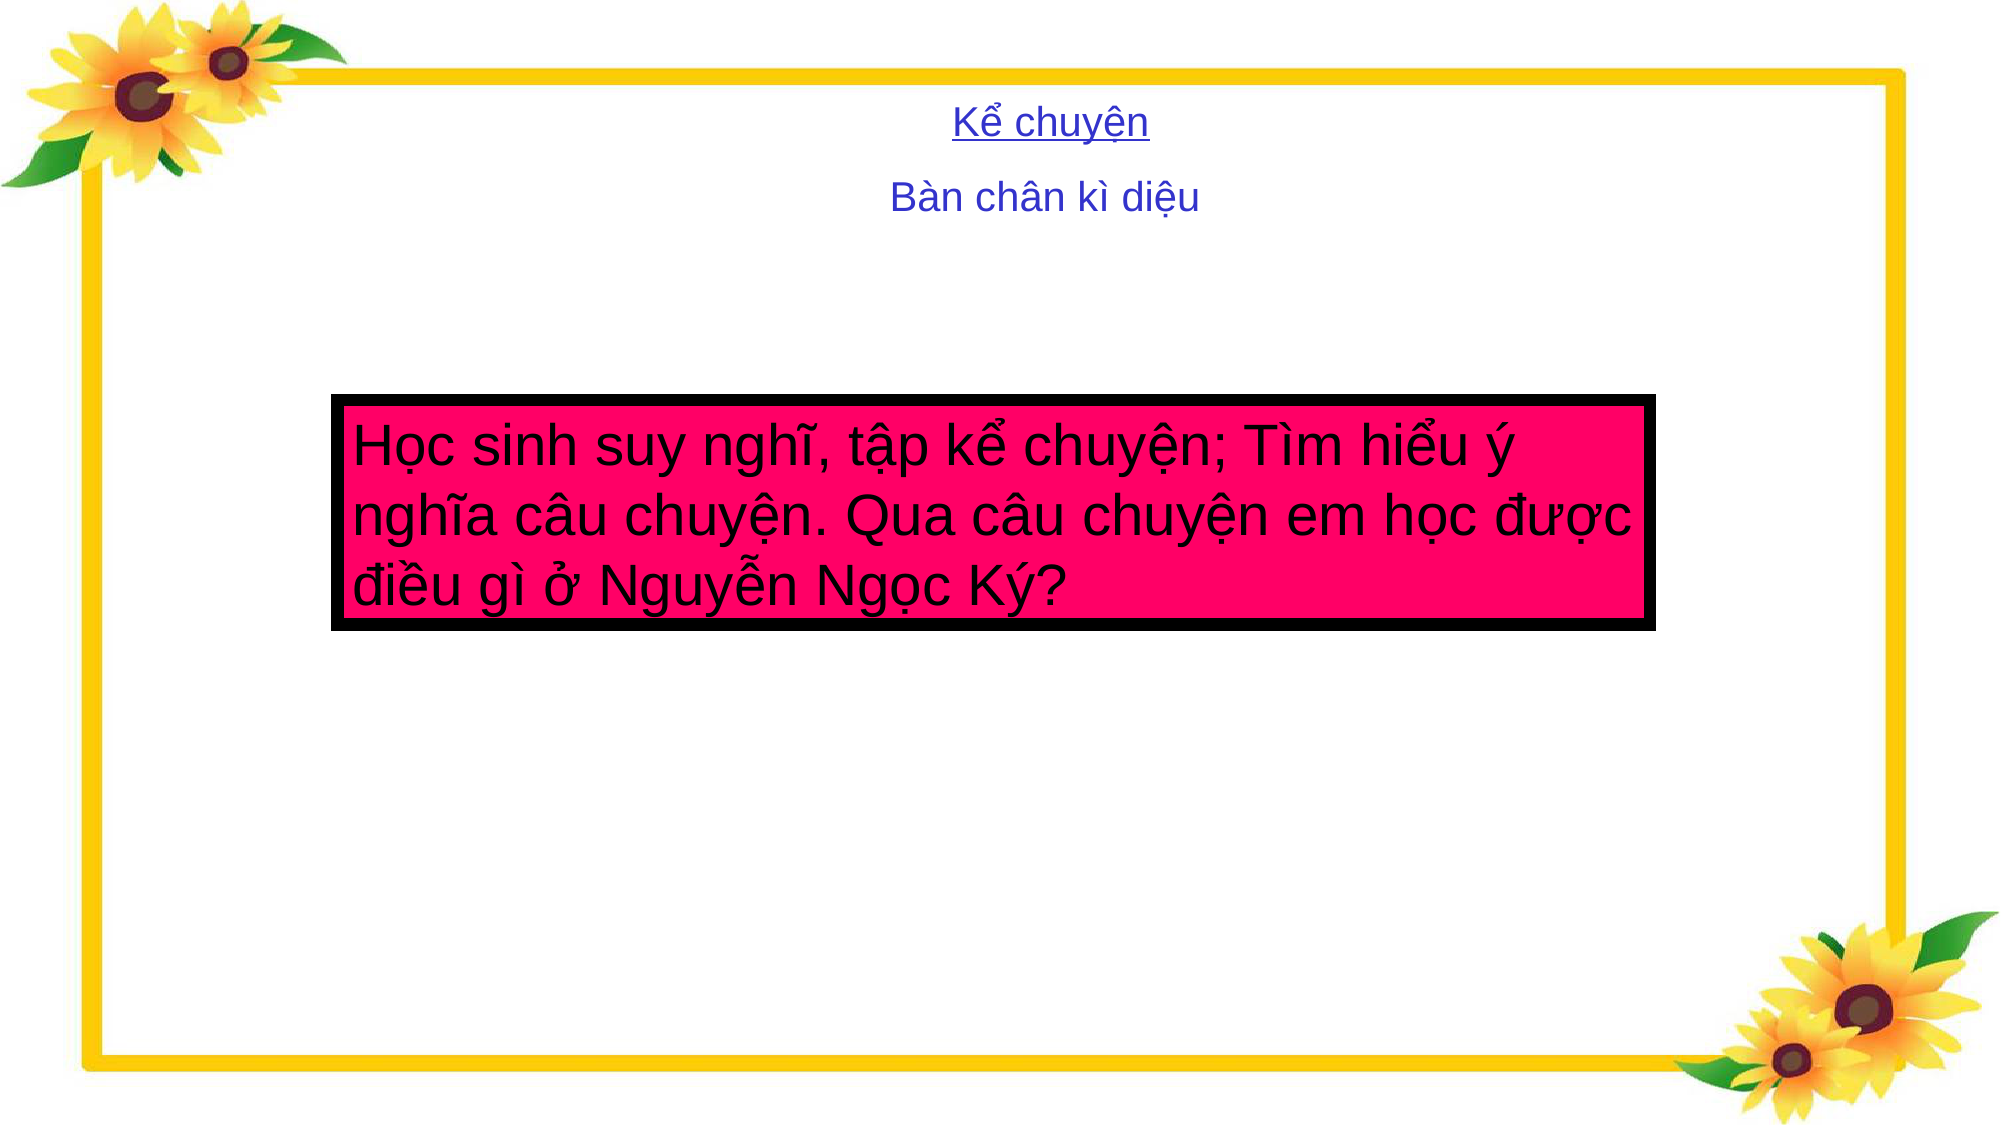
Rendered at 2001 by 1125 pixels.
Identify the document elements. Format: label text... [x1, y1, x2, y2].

picture [0, 0, 2001, 1125]
text_box Kể chuyện [937, 87, 1165, 153]
text_box Học sinh suy nghĩ, tập kể chuyện; Tìm hiểu ý nghĩa câu chuyện. Qua câu chuyện em học được điều gì ở Nguyễn Ngọc Ký? [337, 399, 1650, 625]
text_box Bàn chân kì diệu [874, 162, 1216, 228]
